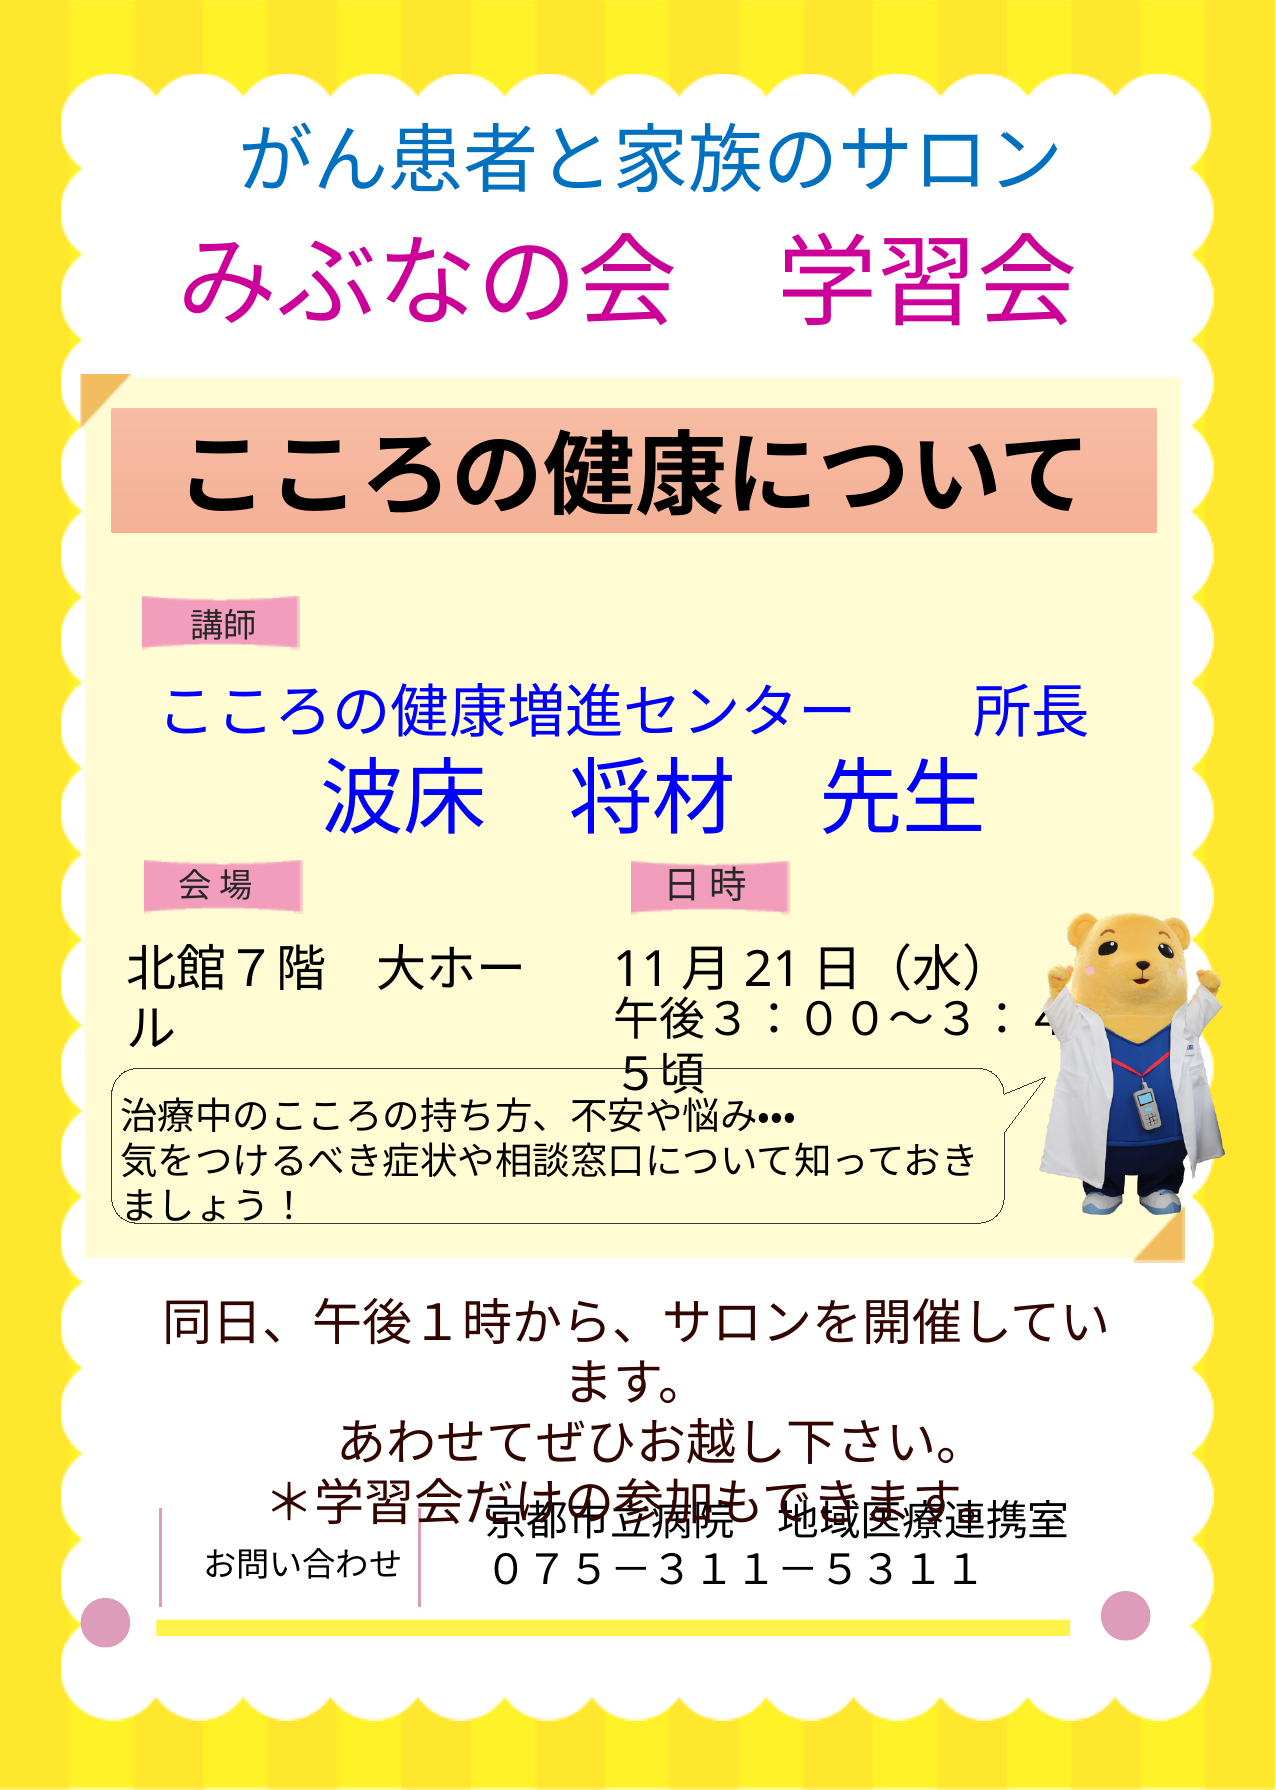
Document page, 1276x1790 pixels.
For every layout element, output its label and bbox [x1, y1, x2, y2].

picture [0, 0, 1276, 1790]
text_box [160, 1508, 420, 1608]
